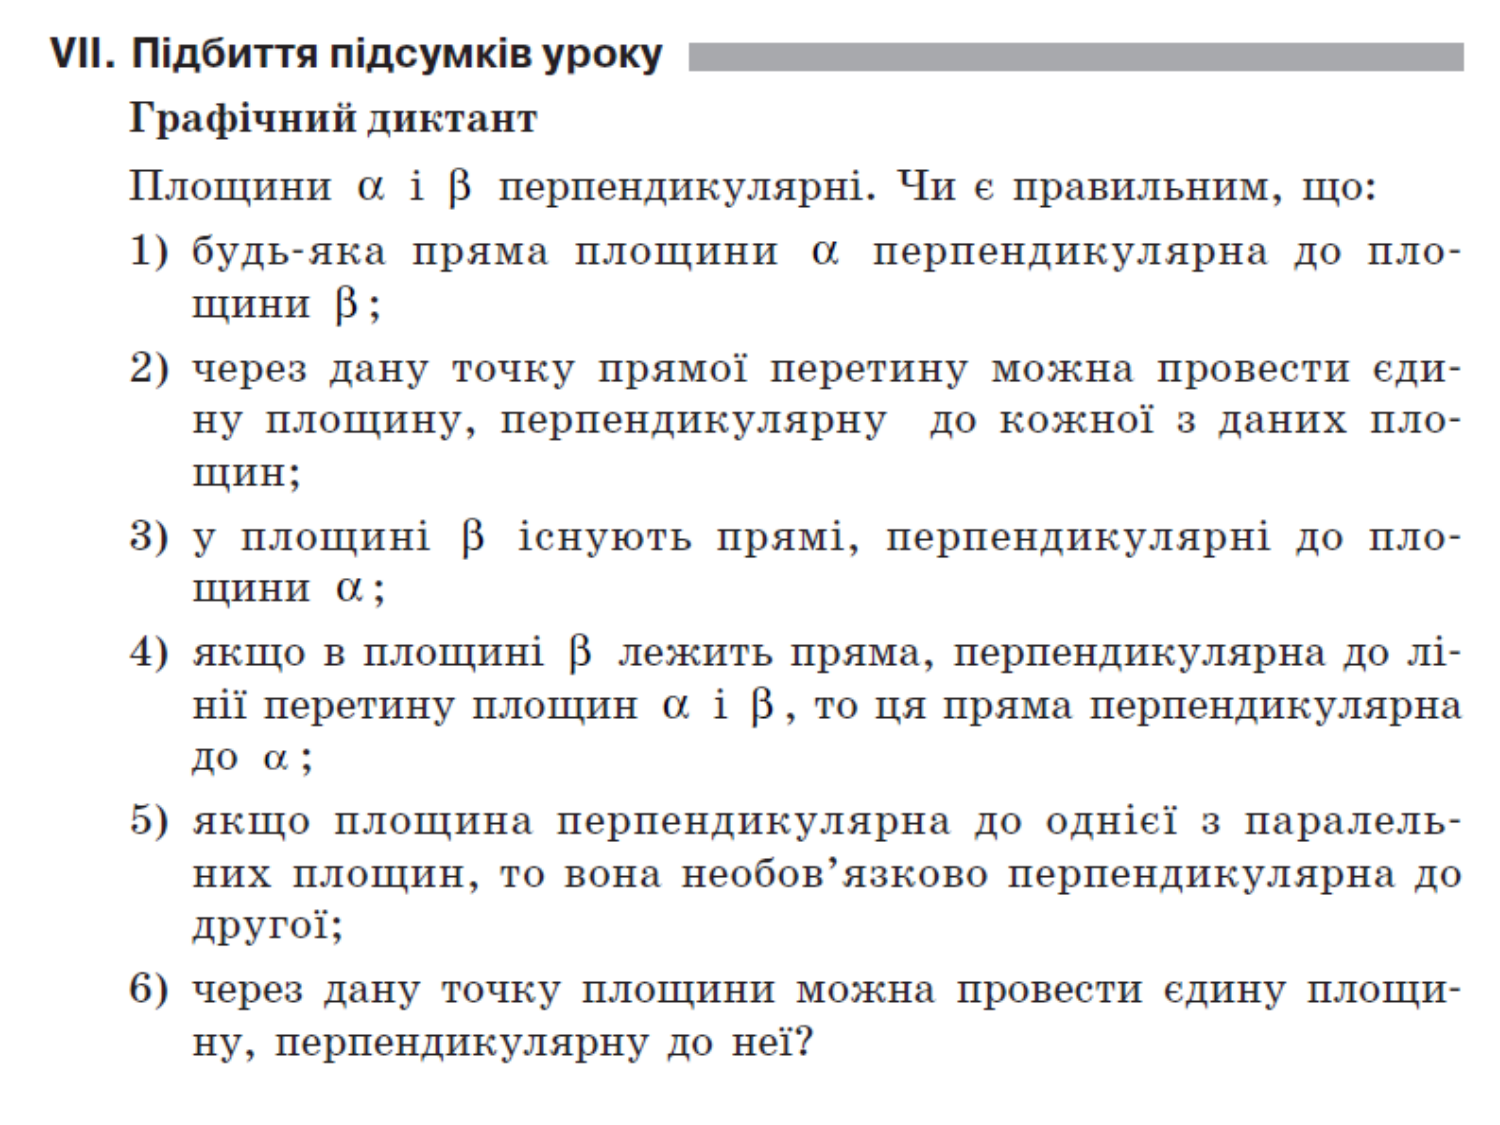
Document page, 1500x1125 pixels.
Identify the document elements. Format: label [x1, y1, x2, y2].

picture [41, 30, 1472, 1071]
